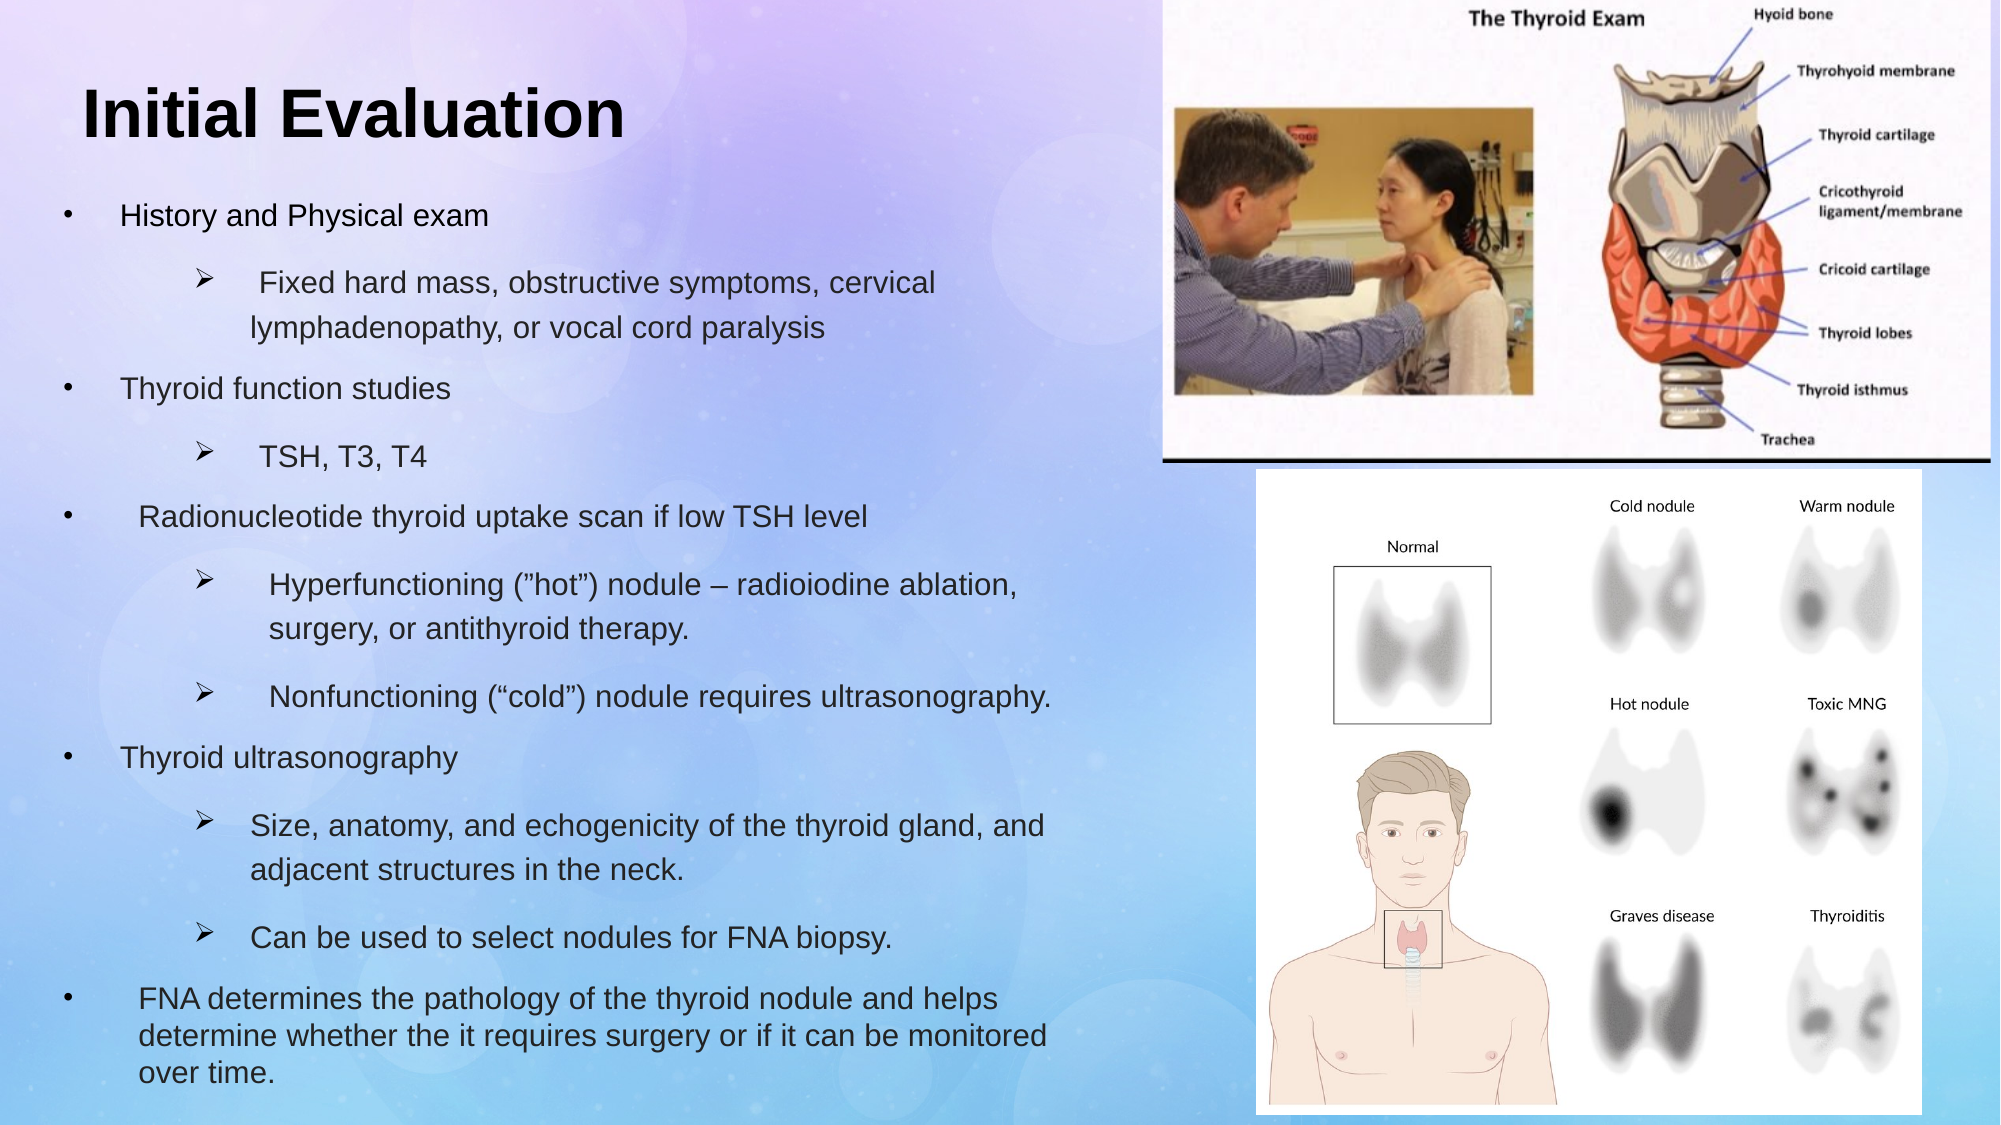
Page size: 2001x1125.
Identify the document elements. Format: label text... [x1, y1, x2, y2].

title Initial Evaluation [48, 0, 641, 161]
list History and Physical exam Fixed hard mass, obstructive symptoms, cervical lymphadenopathy, or vocal cord paralysis Thyroid function studies TSH, T3, T4 Radionucleotide thyroid uptake scan if low TSH level Hyperfunctioning (”hot”) nodule – radioiodine ablation, surgery, or antithyroid therapy. Nonfunctioning (“cold”) nodule requires ultrasonography. Thyroid ultrasonography Size, anatomy, and echogenicity of the thyroid gland, and adjacent structures in the neck. Can be used to select nodules for FNA biopsy. FNA determines the pathology of the thyroid nodule and helps determine whether the it requires surgery or if it can be monitored over time. [48, 187, 1096, 944]
picture [0, 0, 2001, 1125]
